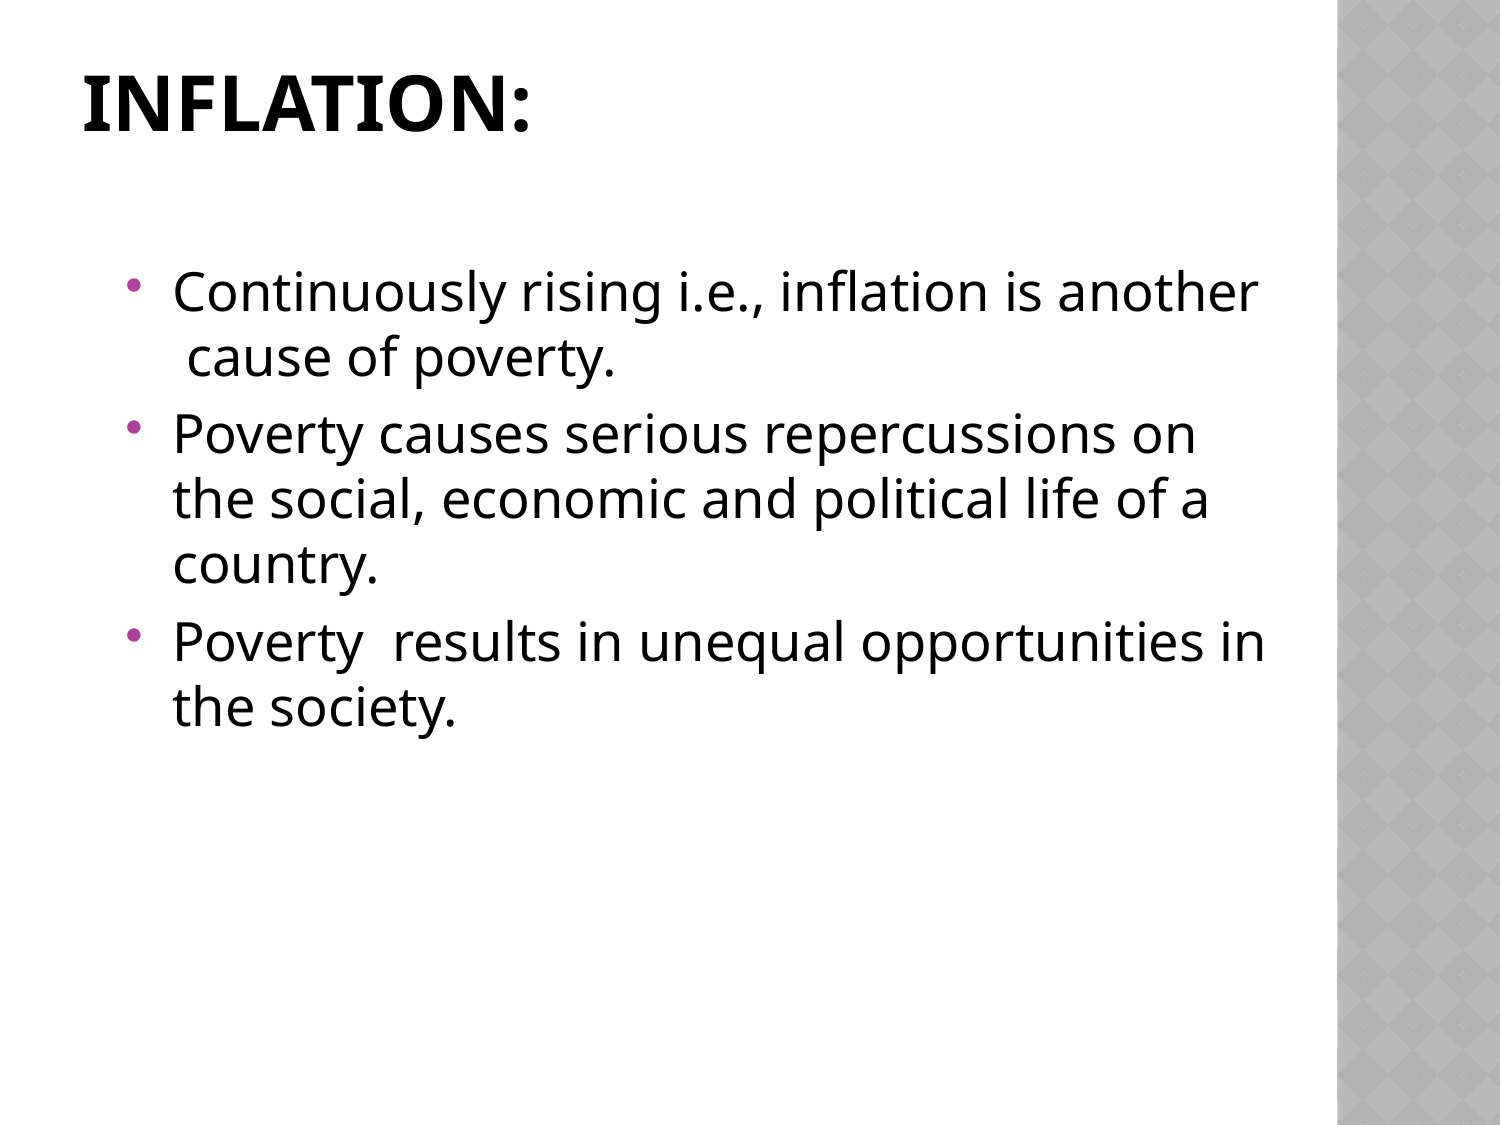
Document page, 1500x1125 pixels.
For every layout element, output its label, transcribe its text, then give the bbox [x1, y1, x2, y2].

title Inflation: [75, 52, 1263, 240]
list Continuously rising i.e., inflation is another cause of poverty. Poverty causes serious repercussions on the social, economic and political life of a country. Poverty results in unequal opportunities in the society. [112, 249, 1288, 993]
